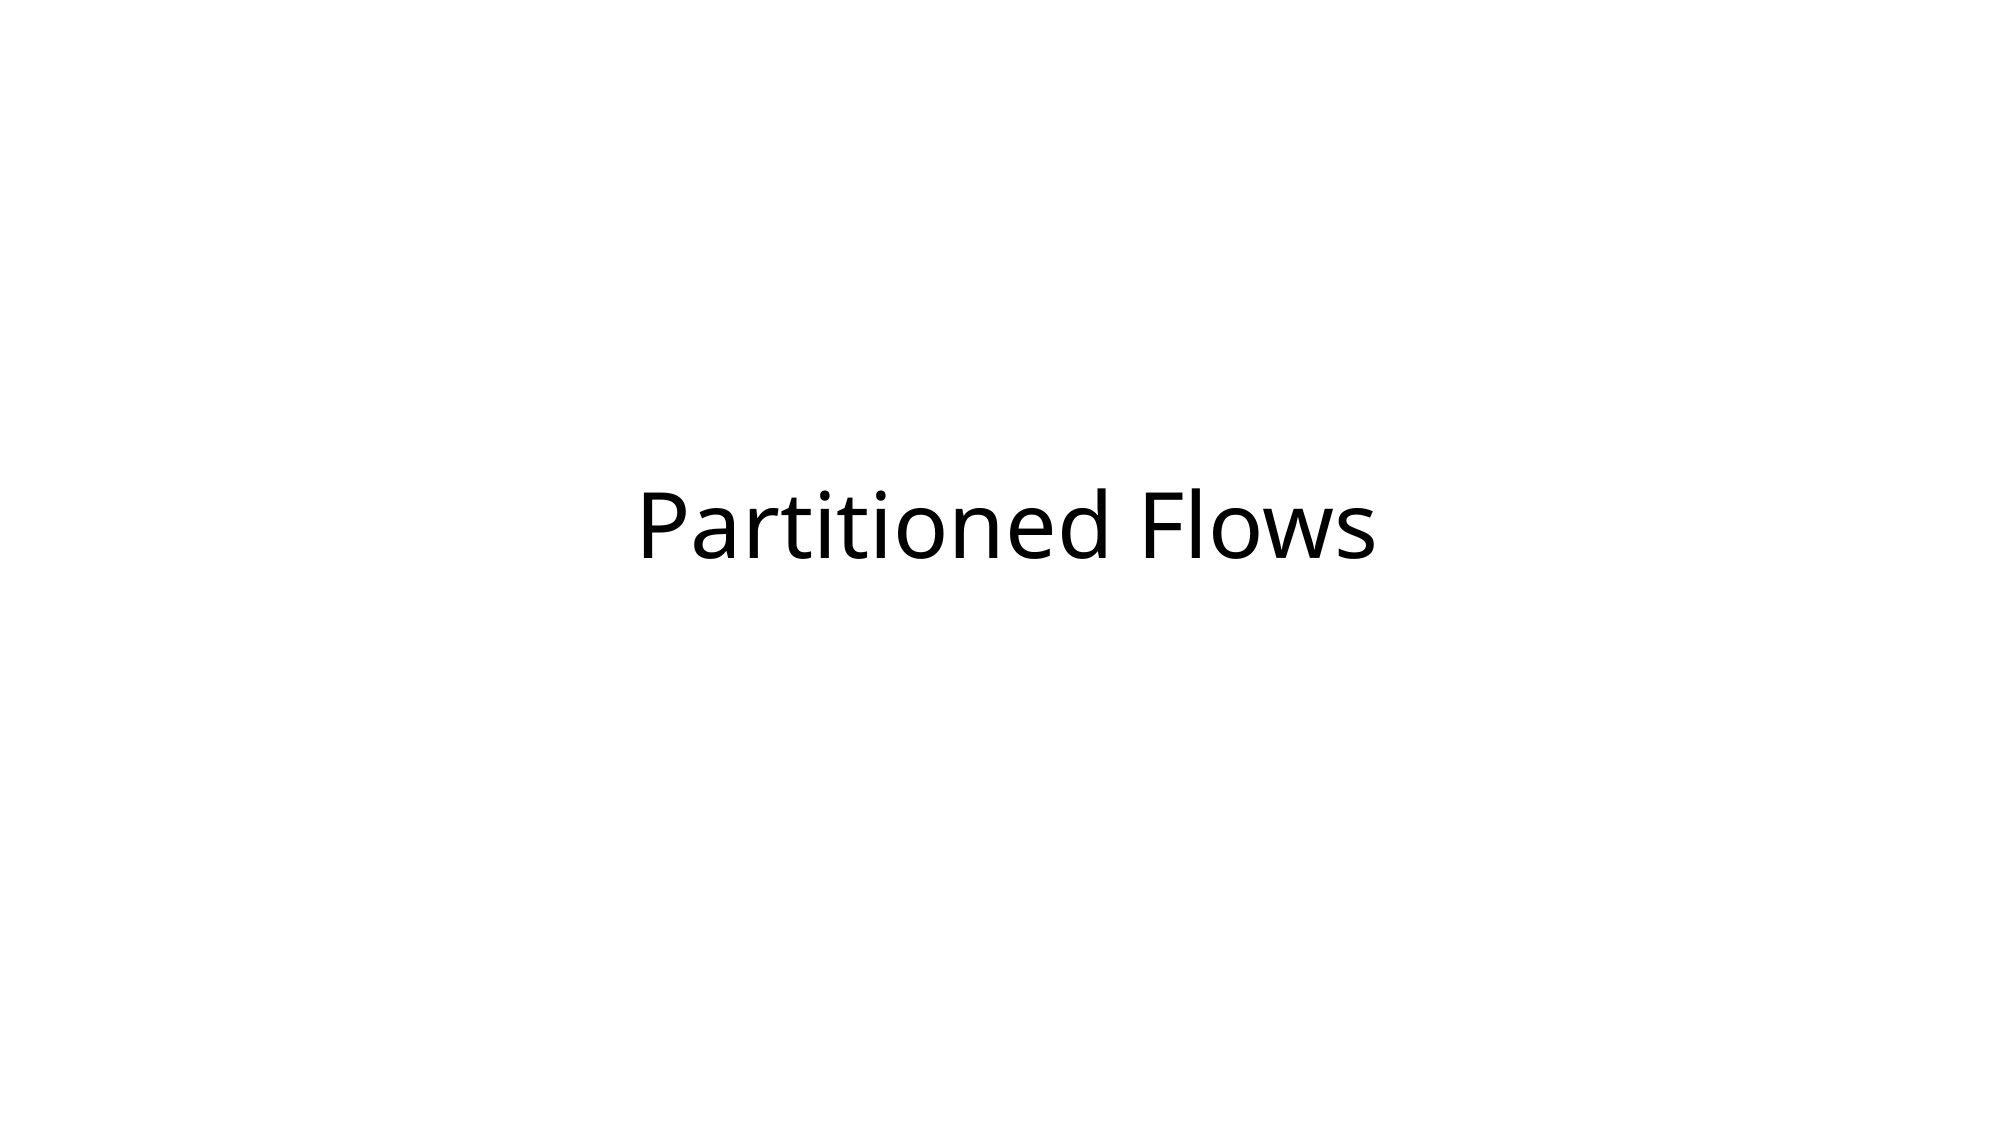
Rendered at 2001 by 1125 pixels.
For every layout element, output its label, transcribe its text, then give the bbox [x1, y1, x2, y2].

title Partitioned Flows [144, 420, 1870, 638]
